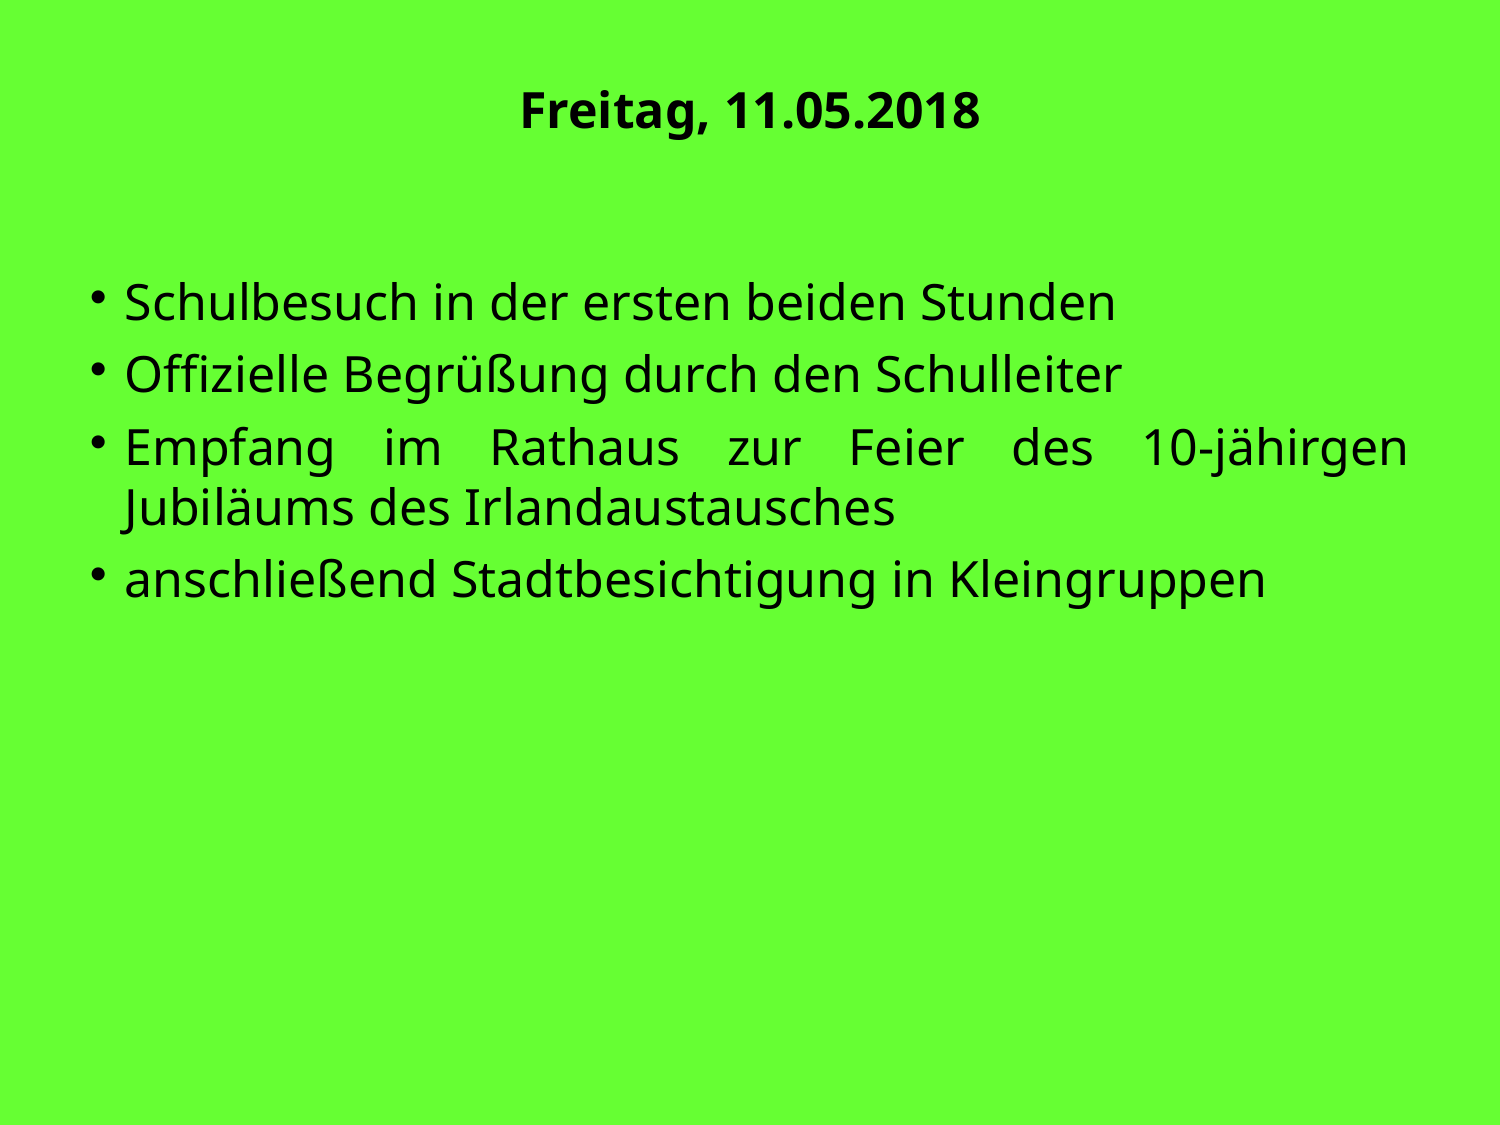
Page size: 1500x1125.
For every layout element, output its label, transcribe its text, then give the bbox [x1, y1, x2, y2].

text_box Schulbesuch in der ersten beiden Stunden Offizielle Begrüßung durch den Schulleiter Empfang im Rathaus zur Feier des 10-jähirgen Jubiläums des Irlandaustausches anschließend Stadtbesichtigung in Kleingruppen [74, 262, 1425, 1005]
text_box Freitag, 11.05.2018 [74, 45, 1425, 233]
